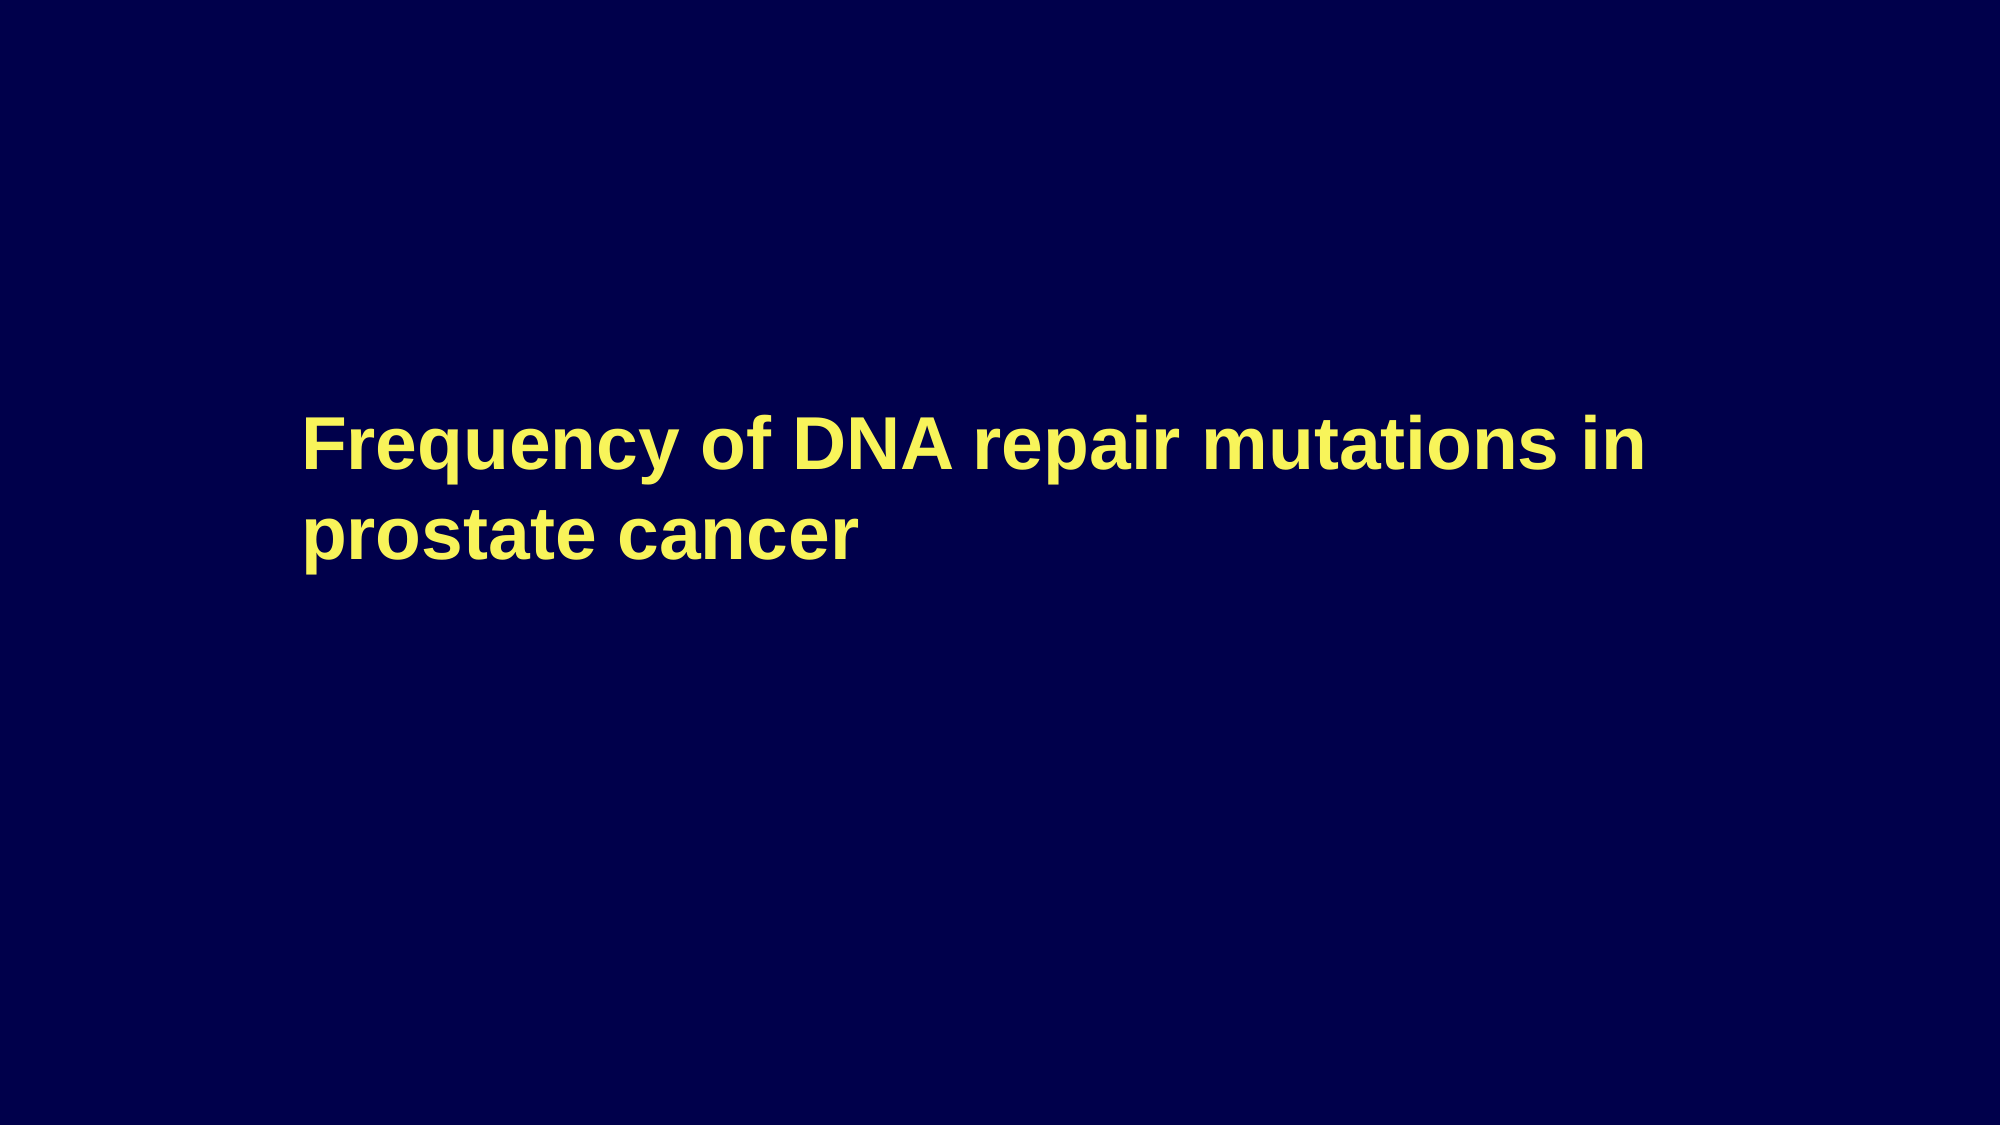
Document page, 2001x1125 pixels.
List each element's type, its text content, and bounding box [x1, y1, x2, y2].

title Frequency of DNA repair mutations in prostate cancer [285, 54, 1743, 916]
